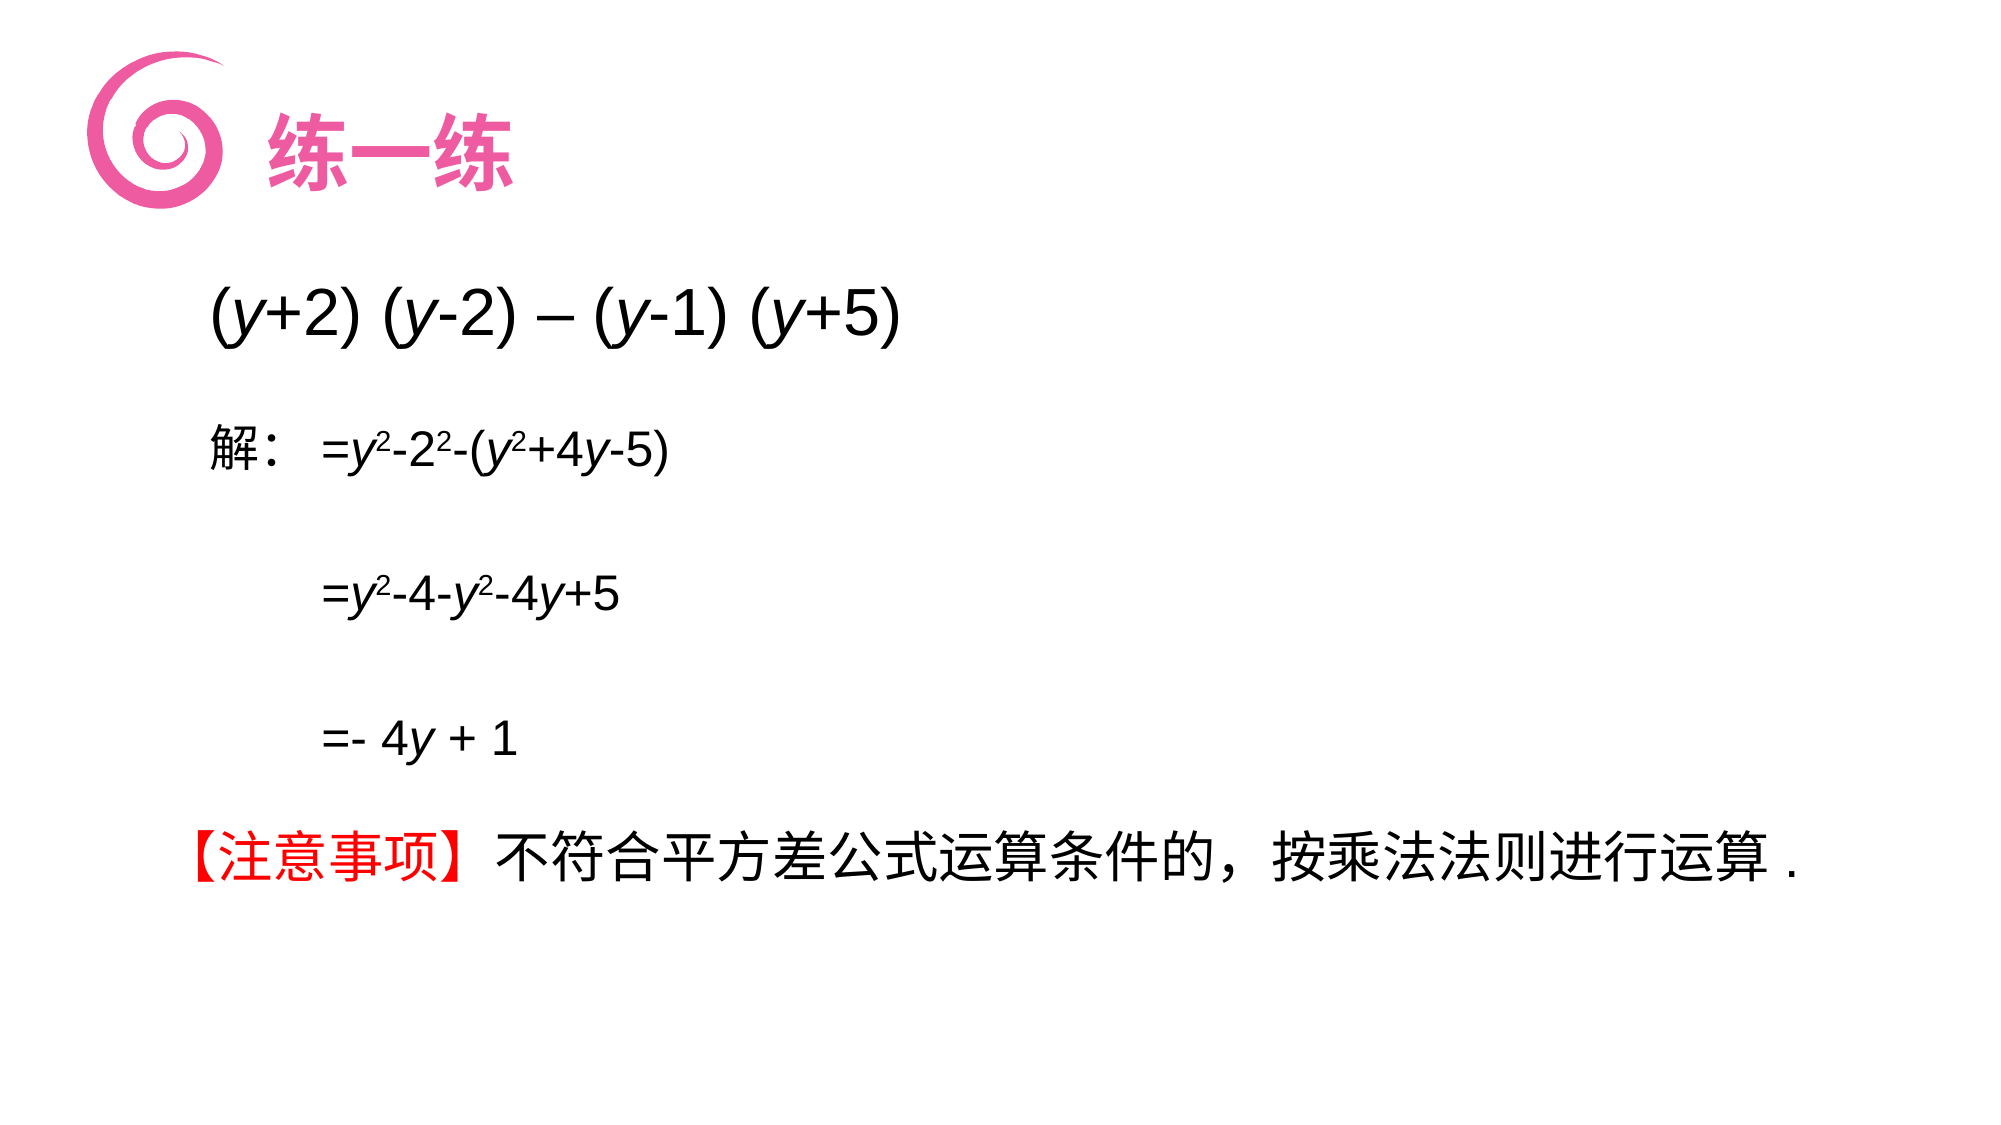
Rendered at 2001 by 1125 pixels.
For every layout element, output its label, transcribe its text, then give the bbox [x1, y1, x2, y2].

text_box 解：=y2-22-(y2+4y-5) =y2-4-y2-4y+5 =- 4y + 1 [194, 348, 1340, 774]
text_box 练一练 [251, 94, 2000, 209]
text_box 【注意事项】不符合平方差公式运算条件的，按乘法法则进行运算. [147, 808, 1974, 897]
text_box (y+2) (y-2) – (y-1) (y+5) [194, 276, 1747, 356]
